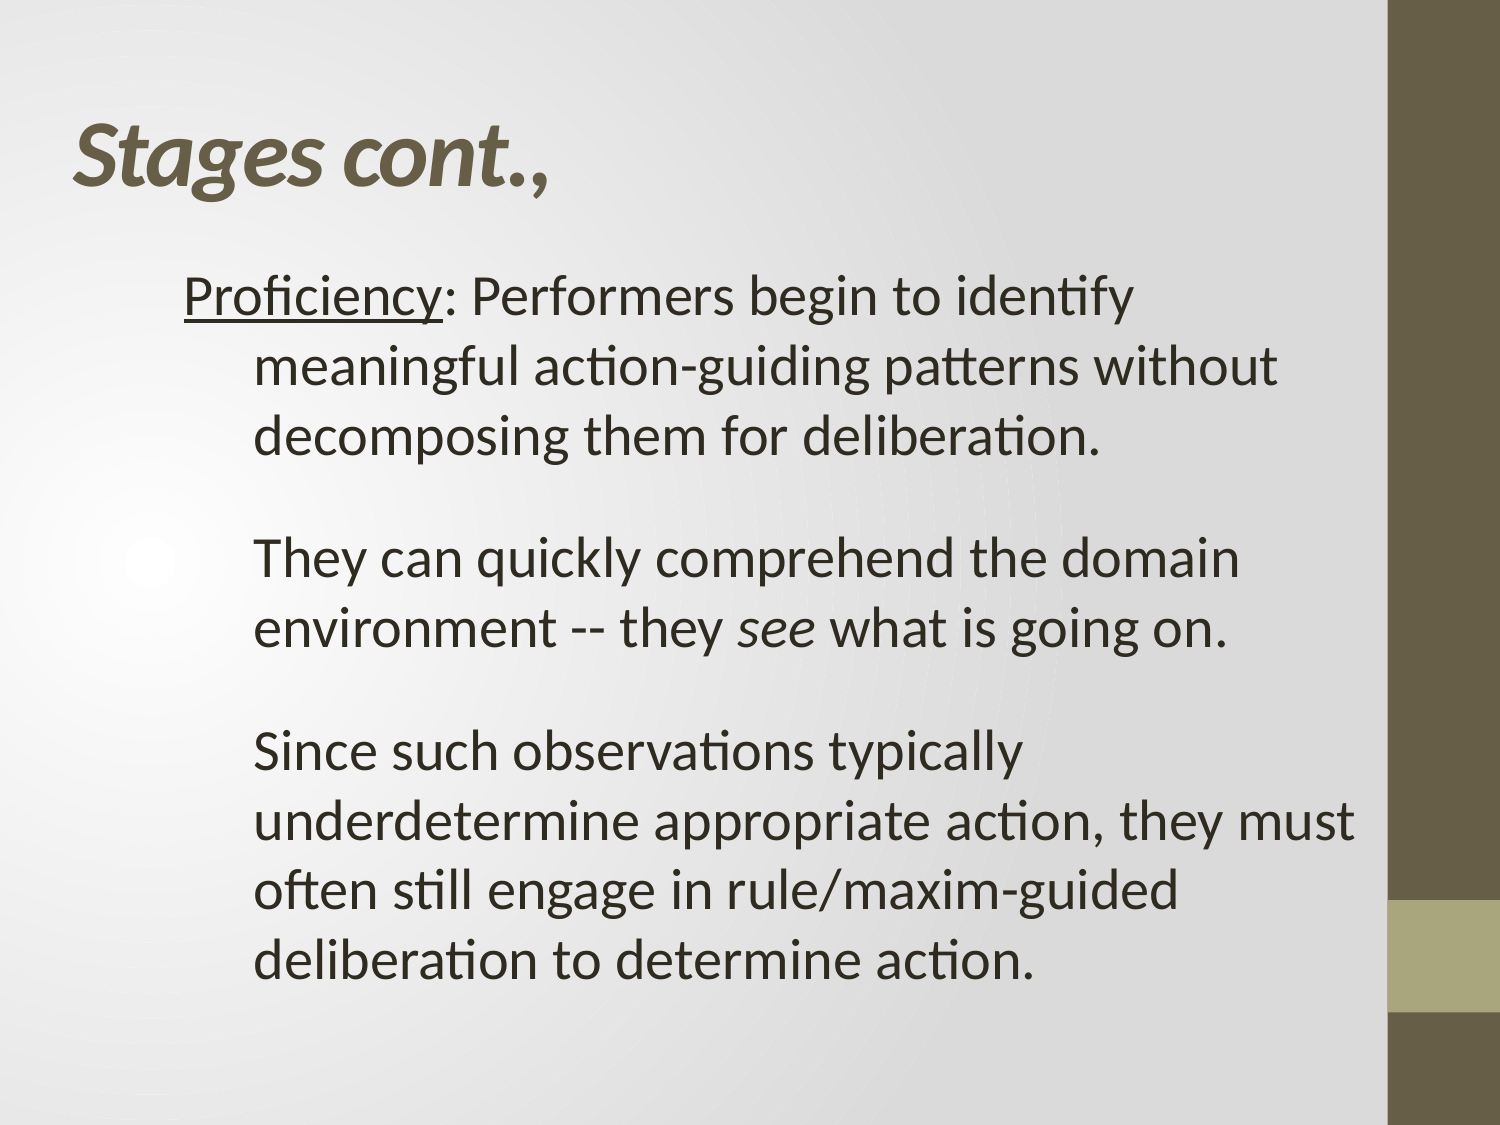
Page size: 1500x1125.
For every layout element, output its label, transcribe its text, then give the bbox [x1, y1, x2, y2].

list Proficiency: Performers begin to identify meaningful action-guiding patterns without decomposing them for deliberation. They can quickly comprehend the domain environment -- they see what is going on. Since such observations typically underdetermine appropriate action, they must often still engage in rule/maxim-guided deliberation to determine action. [150, 249, 1425, 1088]
title Stages cont., [58, 45, 1425, 250]
